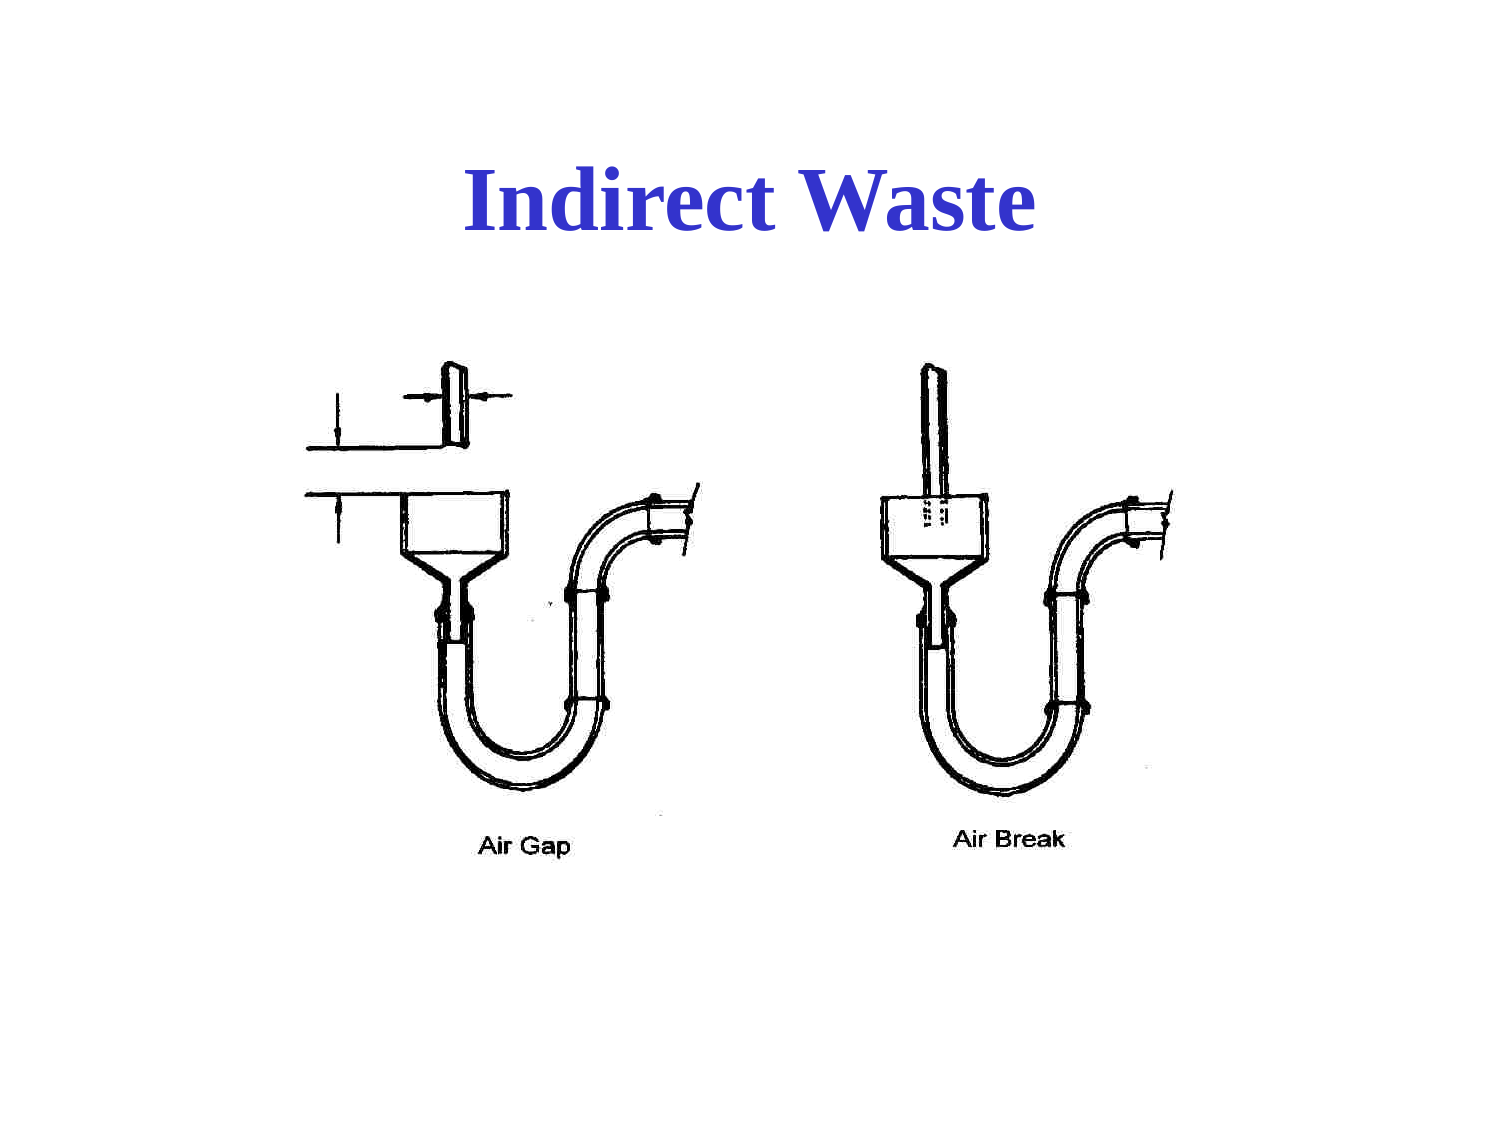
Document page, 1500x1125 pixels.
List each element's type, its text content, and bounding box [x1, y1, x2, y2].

title Indirect Waste [112, 99, 1388, 288]
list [271, 324, 1229, 1001]
